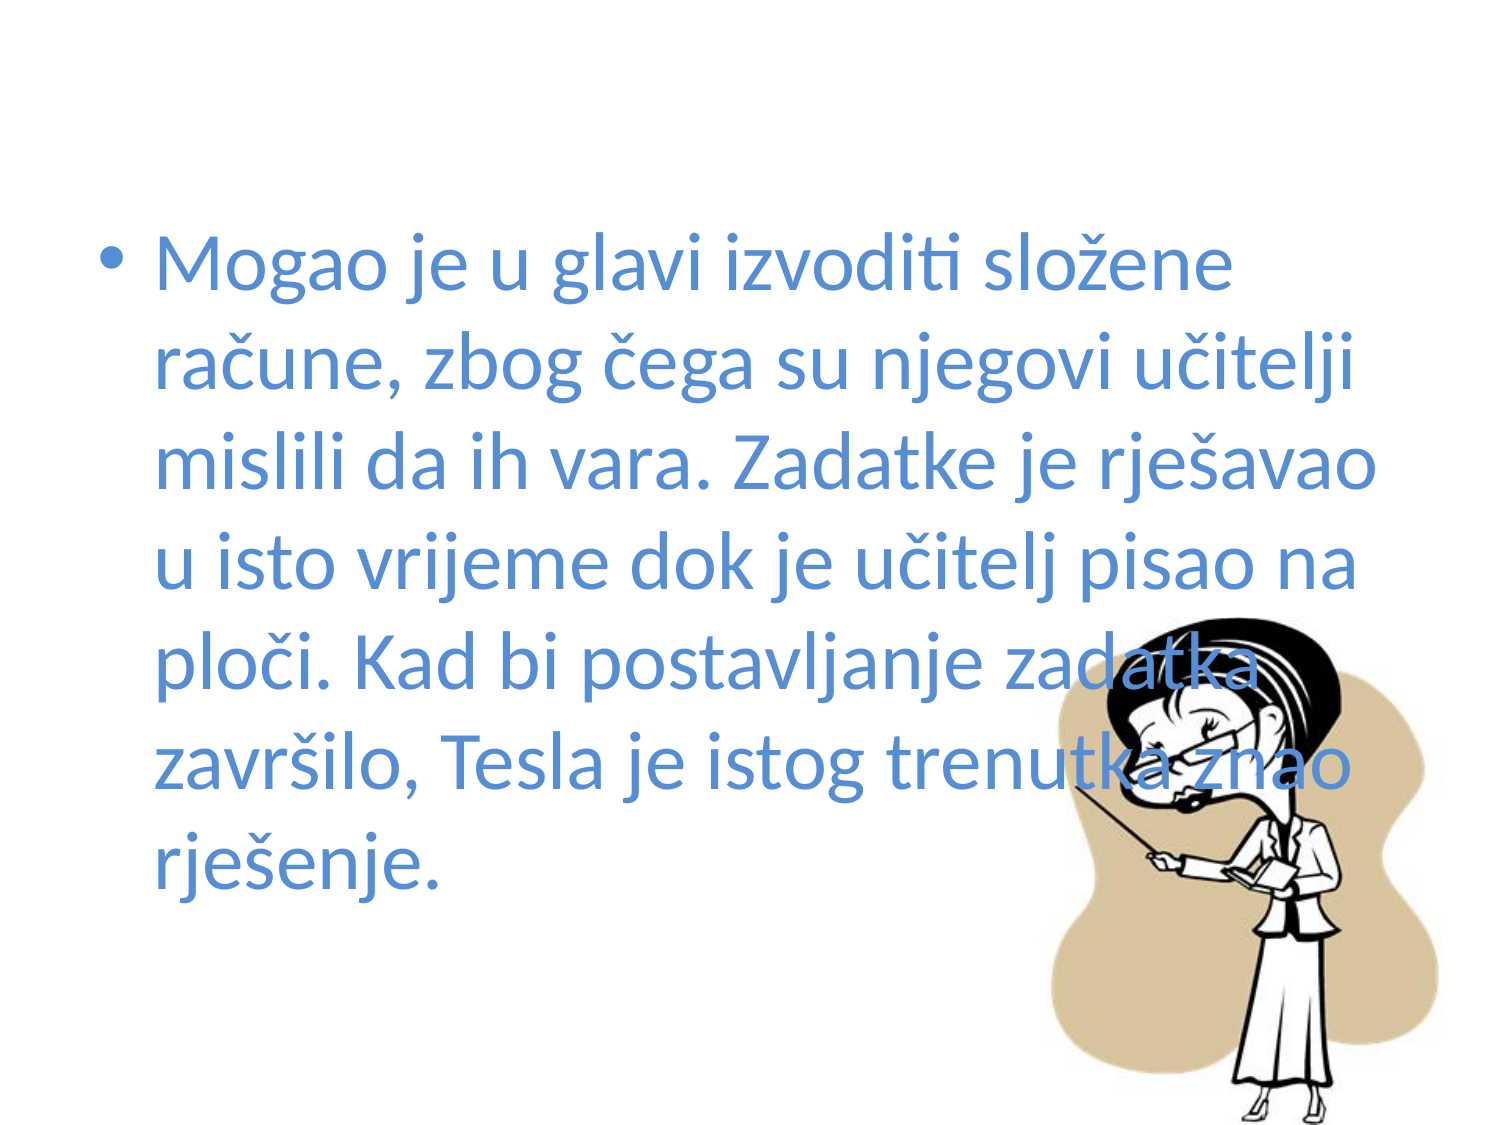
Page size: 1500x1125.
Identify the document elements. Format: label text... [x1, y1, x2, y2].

picture [991, 616, 1500, 1125]
list Mogao je u glavi izvoditi složene račune, zbog čega su njegovi učitelji mislili da ih vara. Zadatke je rješavao u isto vrijeme dok je učitelj pisao na ploči. Kad bi postavljanje zadatka završilo, Tesla je istog trenutka znao rješenje. [82, 199, 1432, 942]
